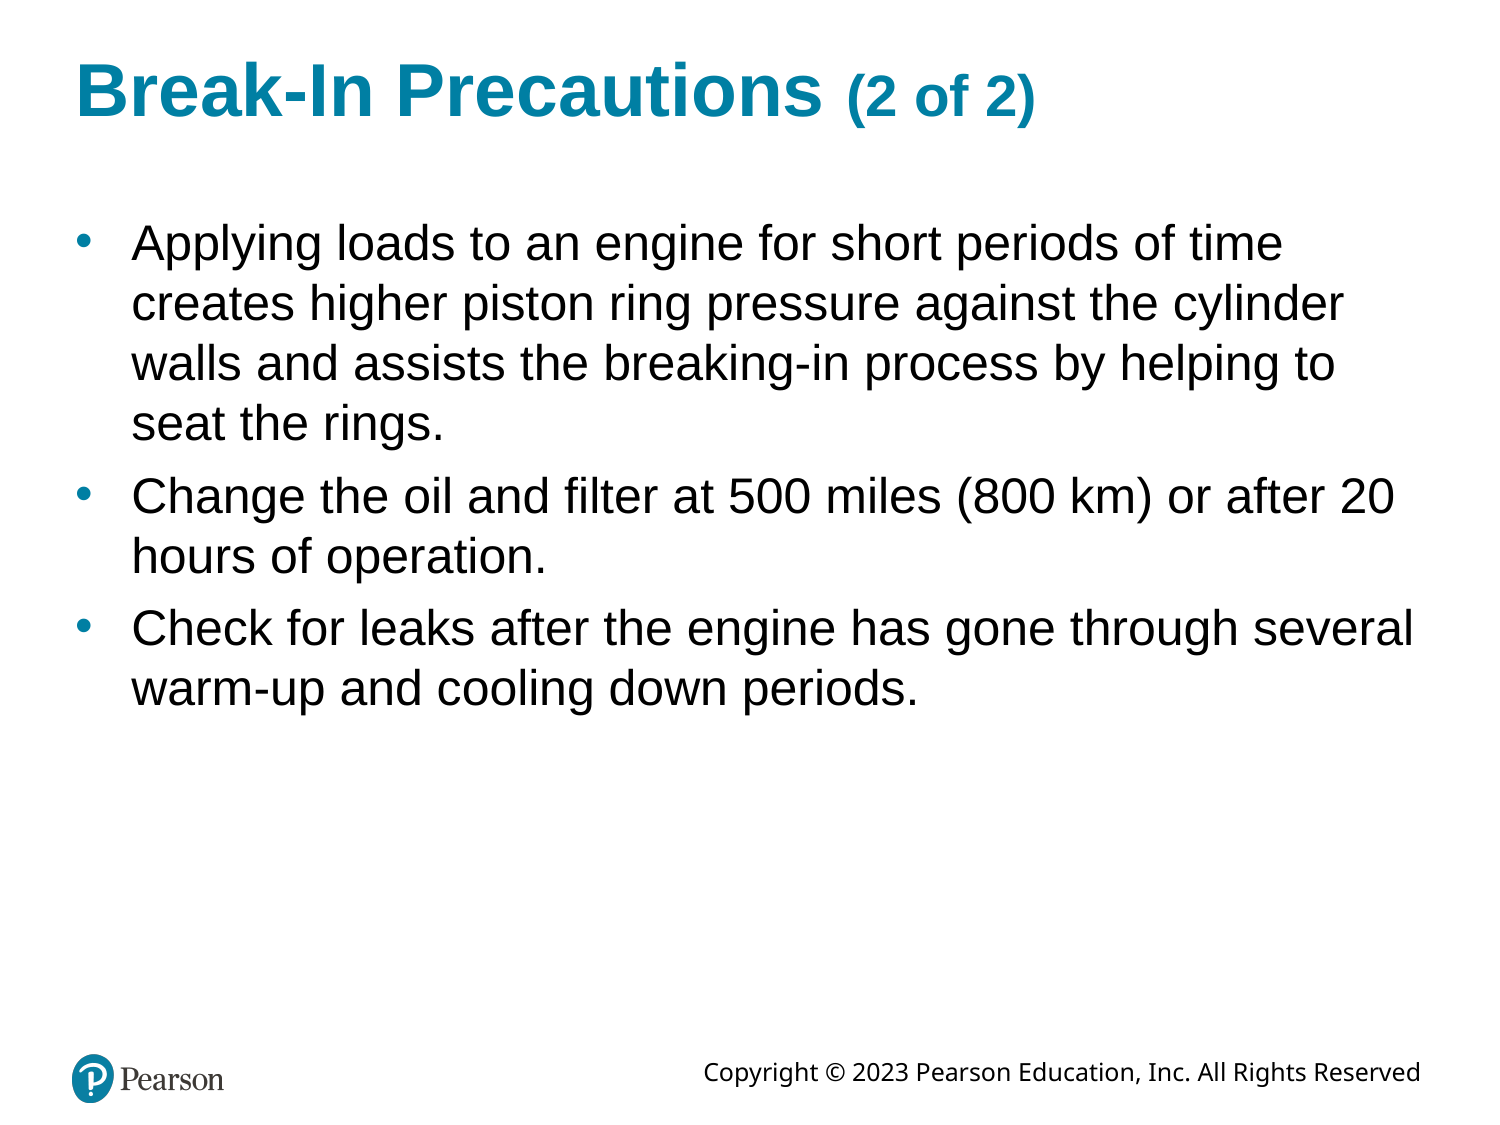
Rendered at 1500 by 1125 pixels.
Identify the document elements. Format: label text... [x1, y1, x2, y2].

picture [80, 1064, 106, 1089]
title Break-In Precautions (2 of 2) [75, 0, 1425, 141]
picture [72, 1089, 83, 1103]
list Applying loads to an engine for short periods of time creates higher piston ring pressure against the cylinder walls and assists the breaking-in process by helping to seat the rings. Change the oil and filter at 500 miles (800 km) or after 20 hours of operation. Check for leaks after the engine has gone through several warm-up and cooling down periods. [75, 141, 1426, 785]
picture [98, 1054, 224, 1103]
picture [72, 1054, 88, 1071]
